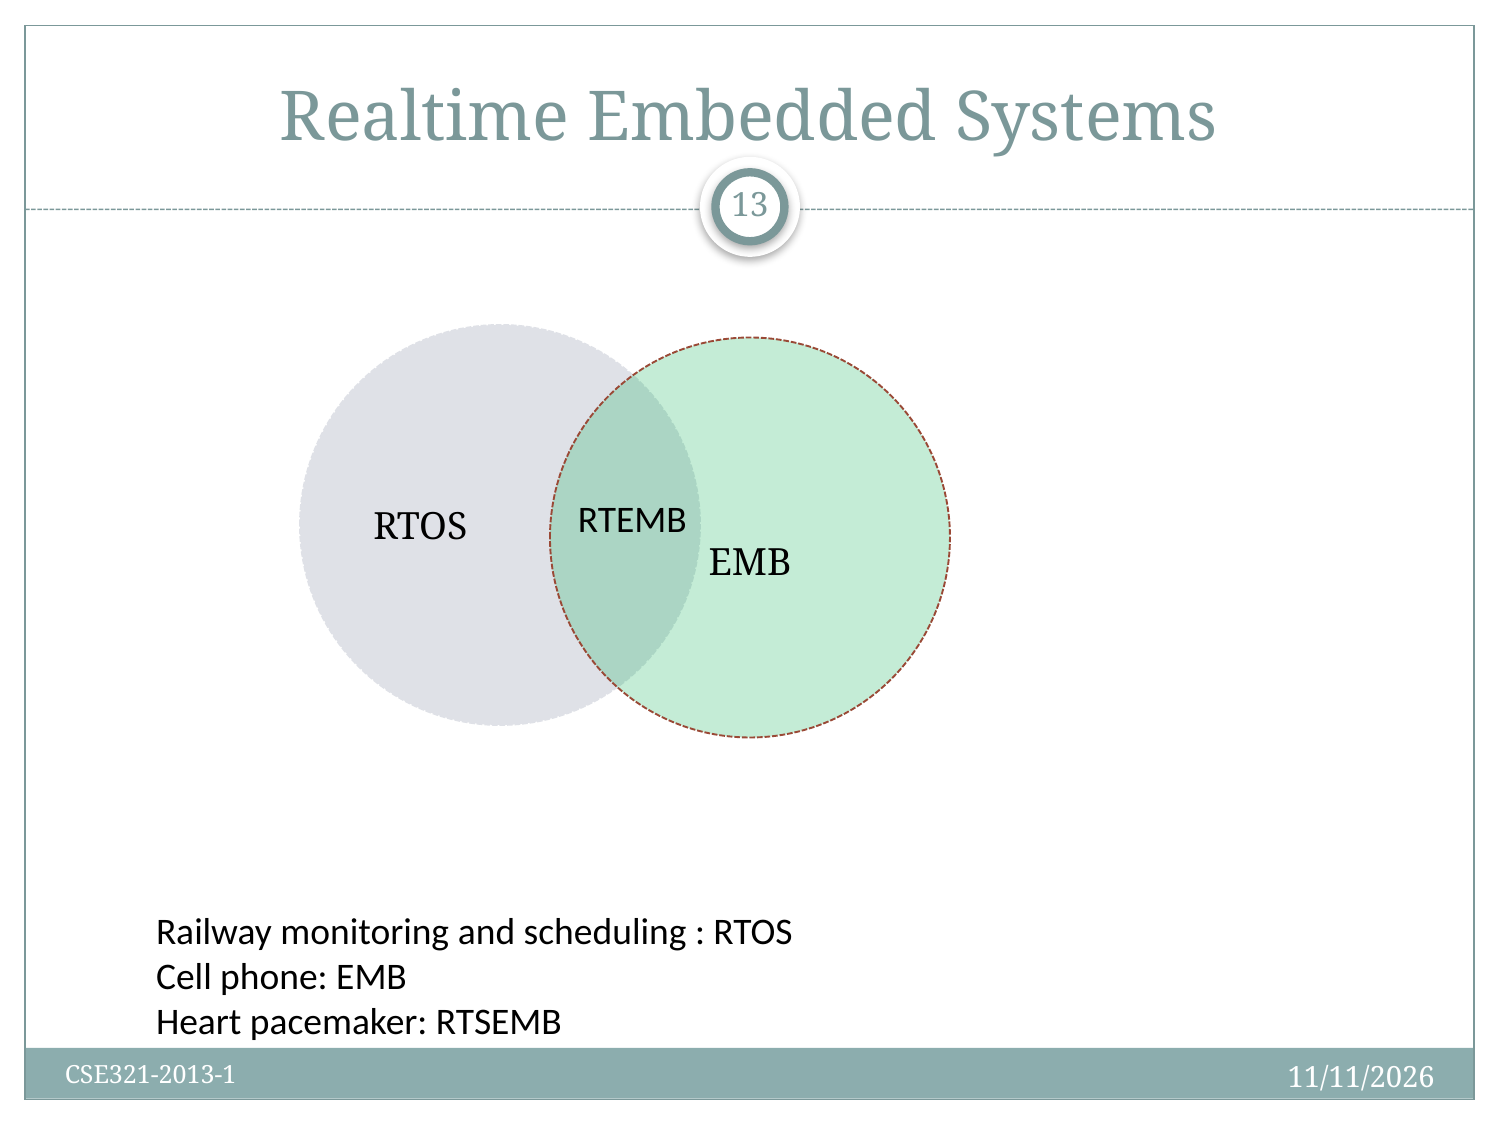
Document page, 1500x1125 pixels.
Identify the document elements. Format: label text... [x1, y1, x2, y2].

text_box RTEMB [563, 487, 702, 548]
text_box EMB [549, 336, 951, 739]
title Realtime Embedded Systems [49, 37, 1450, 162]
footer CSE321-2013-1 [50, 1051, 638, 1112]
text_box RTOS [299, 324, 633, 726]
slide_number 13 [712, 169, 788, 243]
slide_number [950, 1050, 1450, 1111]
text_box Railway monitoring and scheduling : RTOS Cell phone: EMB Heart pacemaker: RTSEMB [141, 899, 809, 1050]
